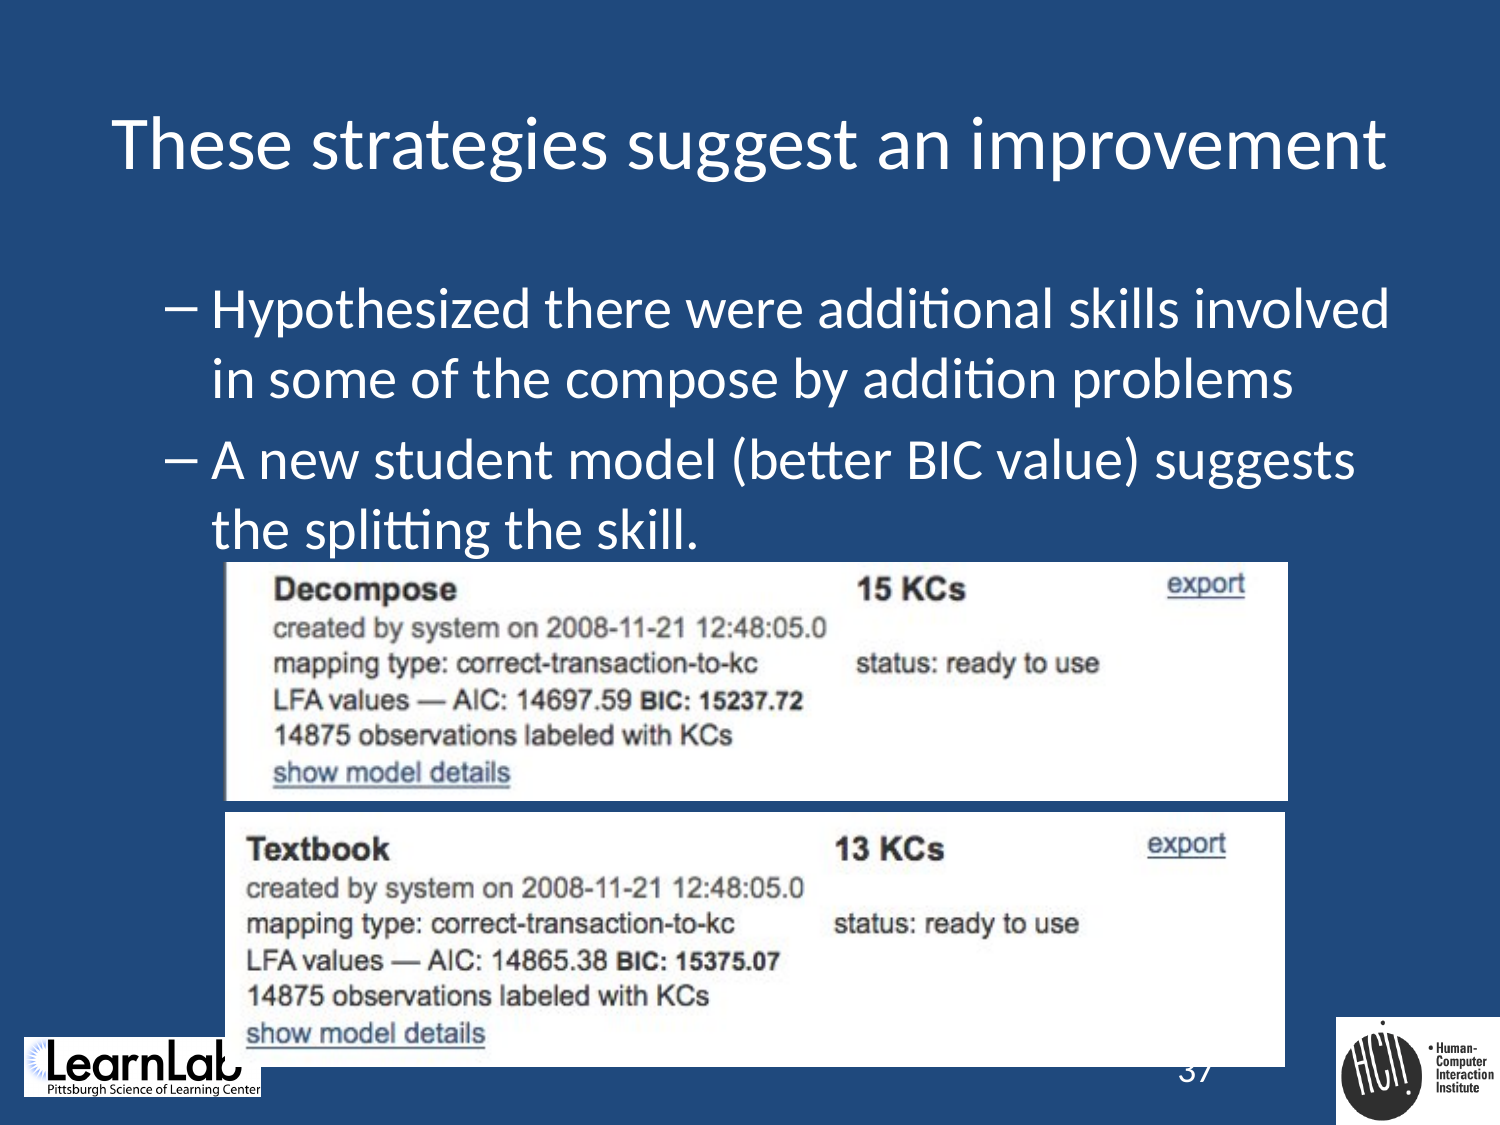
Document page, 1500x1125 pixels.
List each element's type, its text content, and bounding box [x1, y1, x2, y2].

list Hypothesized there were additional skills involved in some of the compose by addition problems A new student model (better BIC value) suggests the splitting the skill. [75, 262, 1425, 1005]
title These strategies suggest an improvement [75, 45, 1425, 233]
picture [1335, 1017, 1500, 1125]
slide_number 37 [1162, 1037, 1313, 1098]
picture [24, 812, 1285, 1097]
picture [223, 562, 1288, 801]
